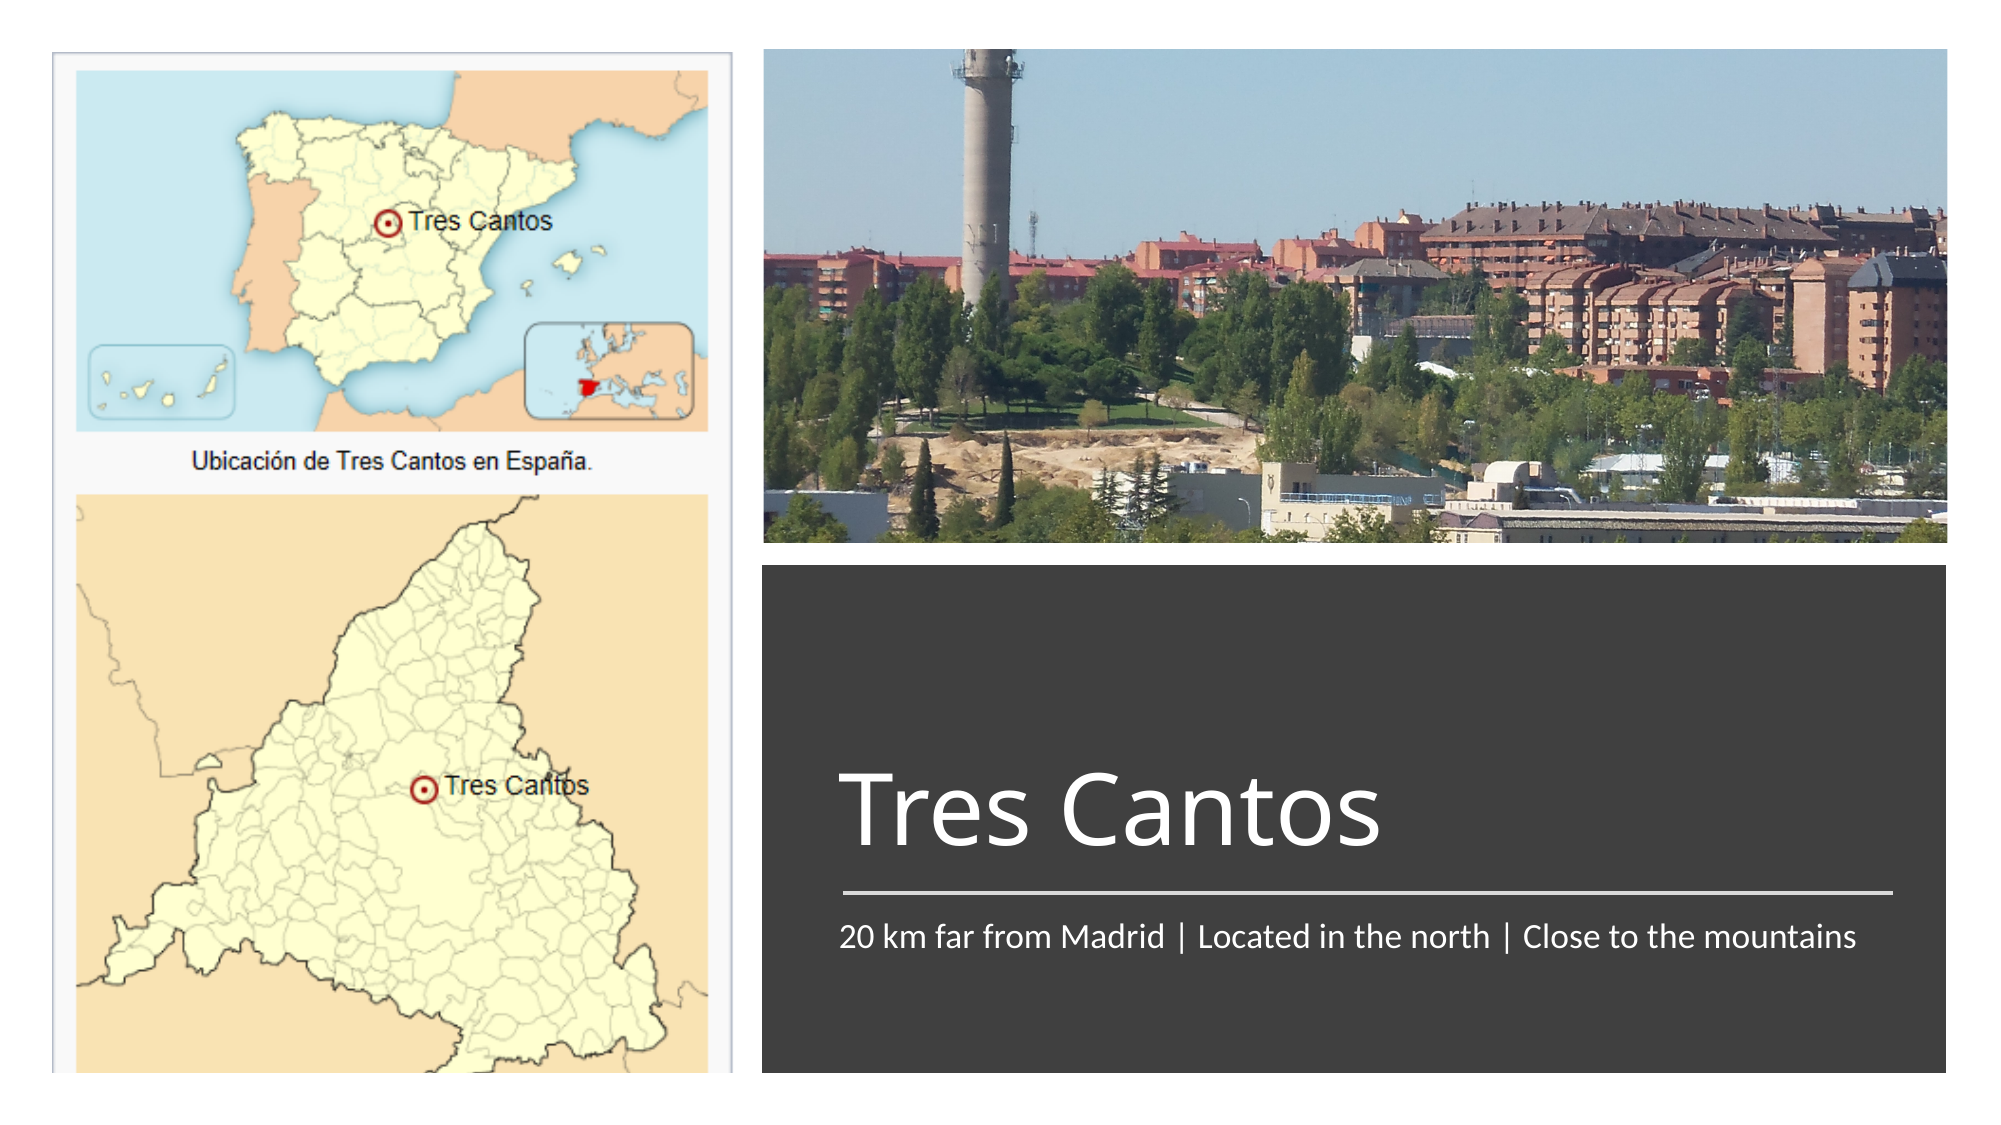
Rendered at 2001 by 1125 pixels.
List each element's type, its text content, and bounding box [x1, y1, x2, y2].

title Tres Cantos [823, 625, 1885, 875]
picture [52, 52, 735, 1073]
text_box [771, 575, 1937, 1064]
subtitle 20 km far from Madrid | Located in the north | Close to the mountains [823, 910, 1885, 1010]
picture [763, 49, 1948, 543]
